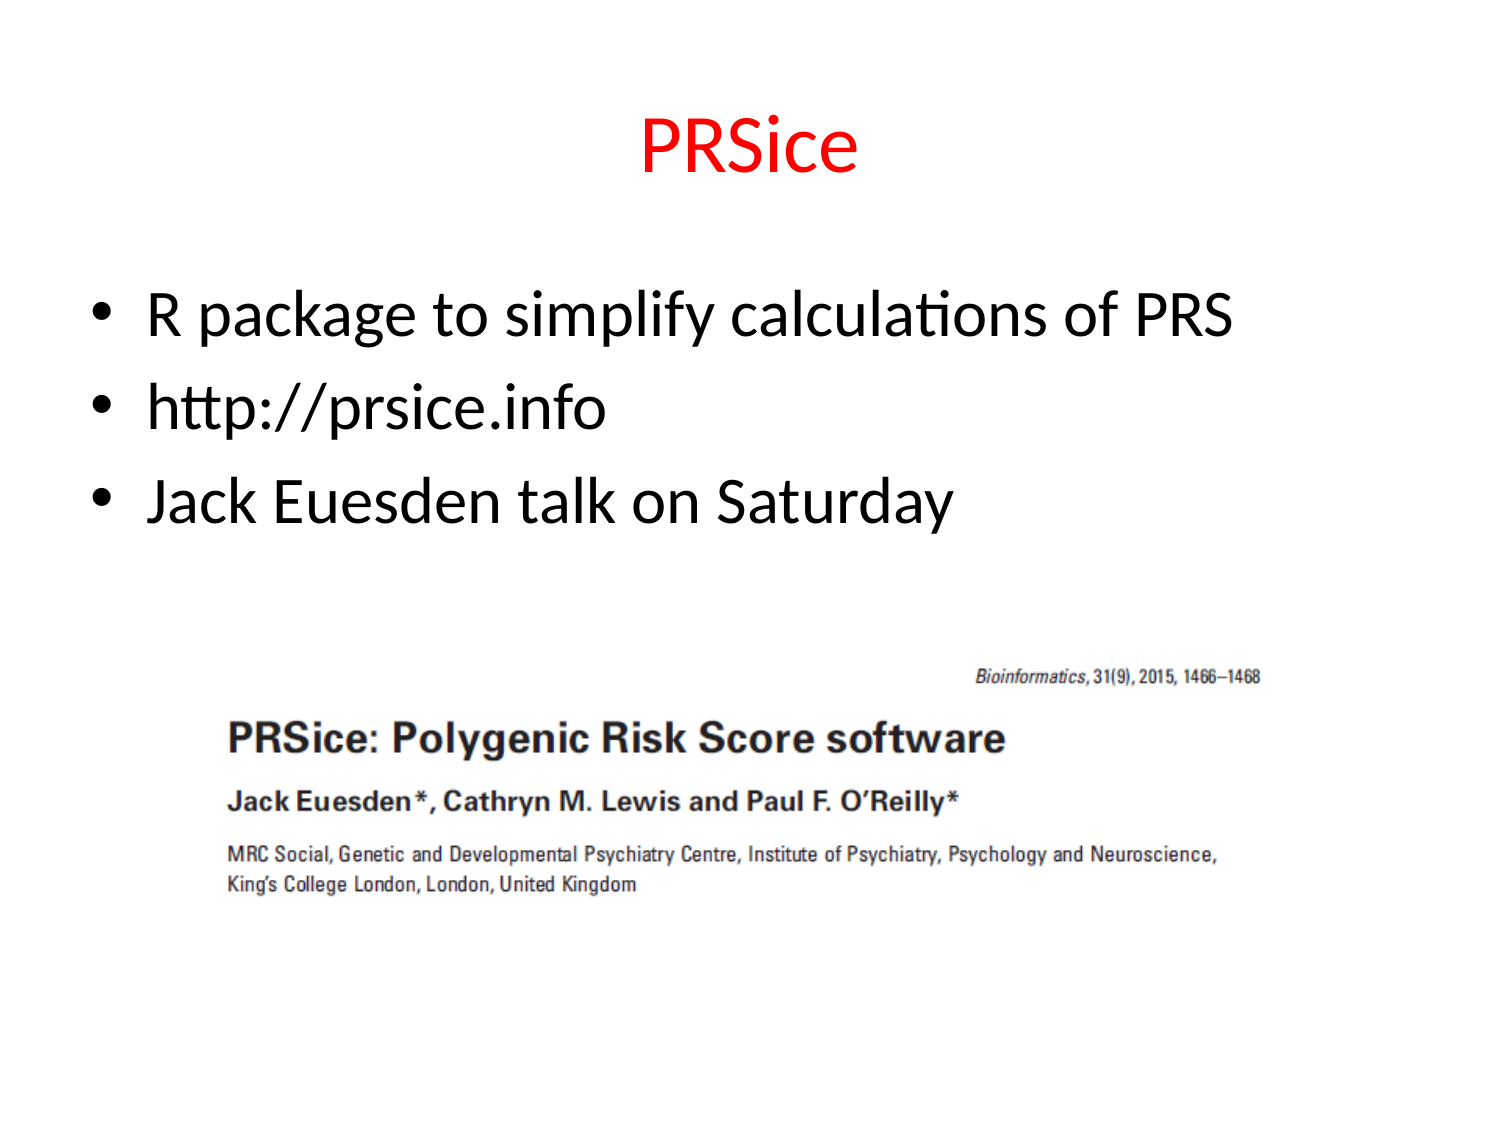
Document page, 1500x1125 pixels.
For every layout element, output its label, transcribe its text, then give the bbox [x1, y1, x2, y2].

title PRSice [75, 45, 1425, 233]
picture [962, 656, 1274, 694]
picture [218, 715, 1254, 909]
list R package to simplify calculations of PRS http://prsice.info Jack Euesden talk on Saturday [75, 262, 1425, 1005]
